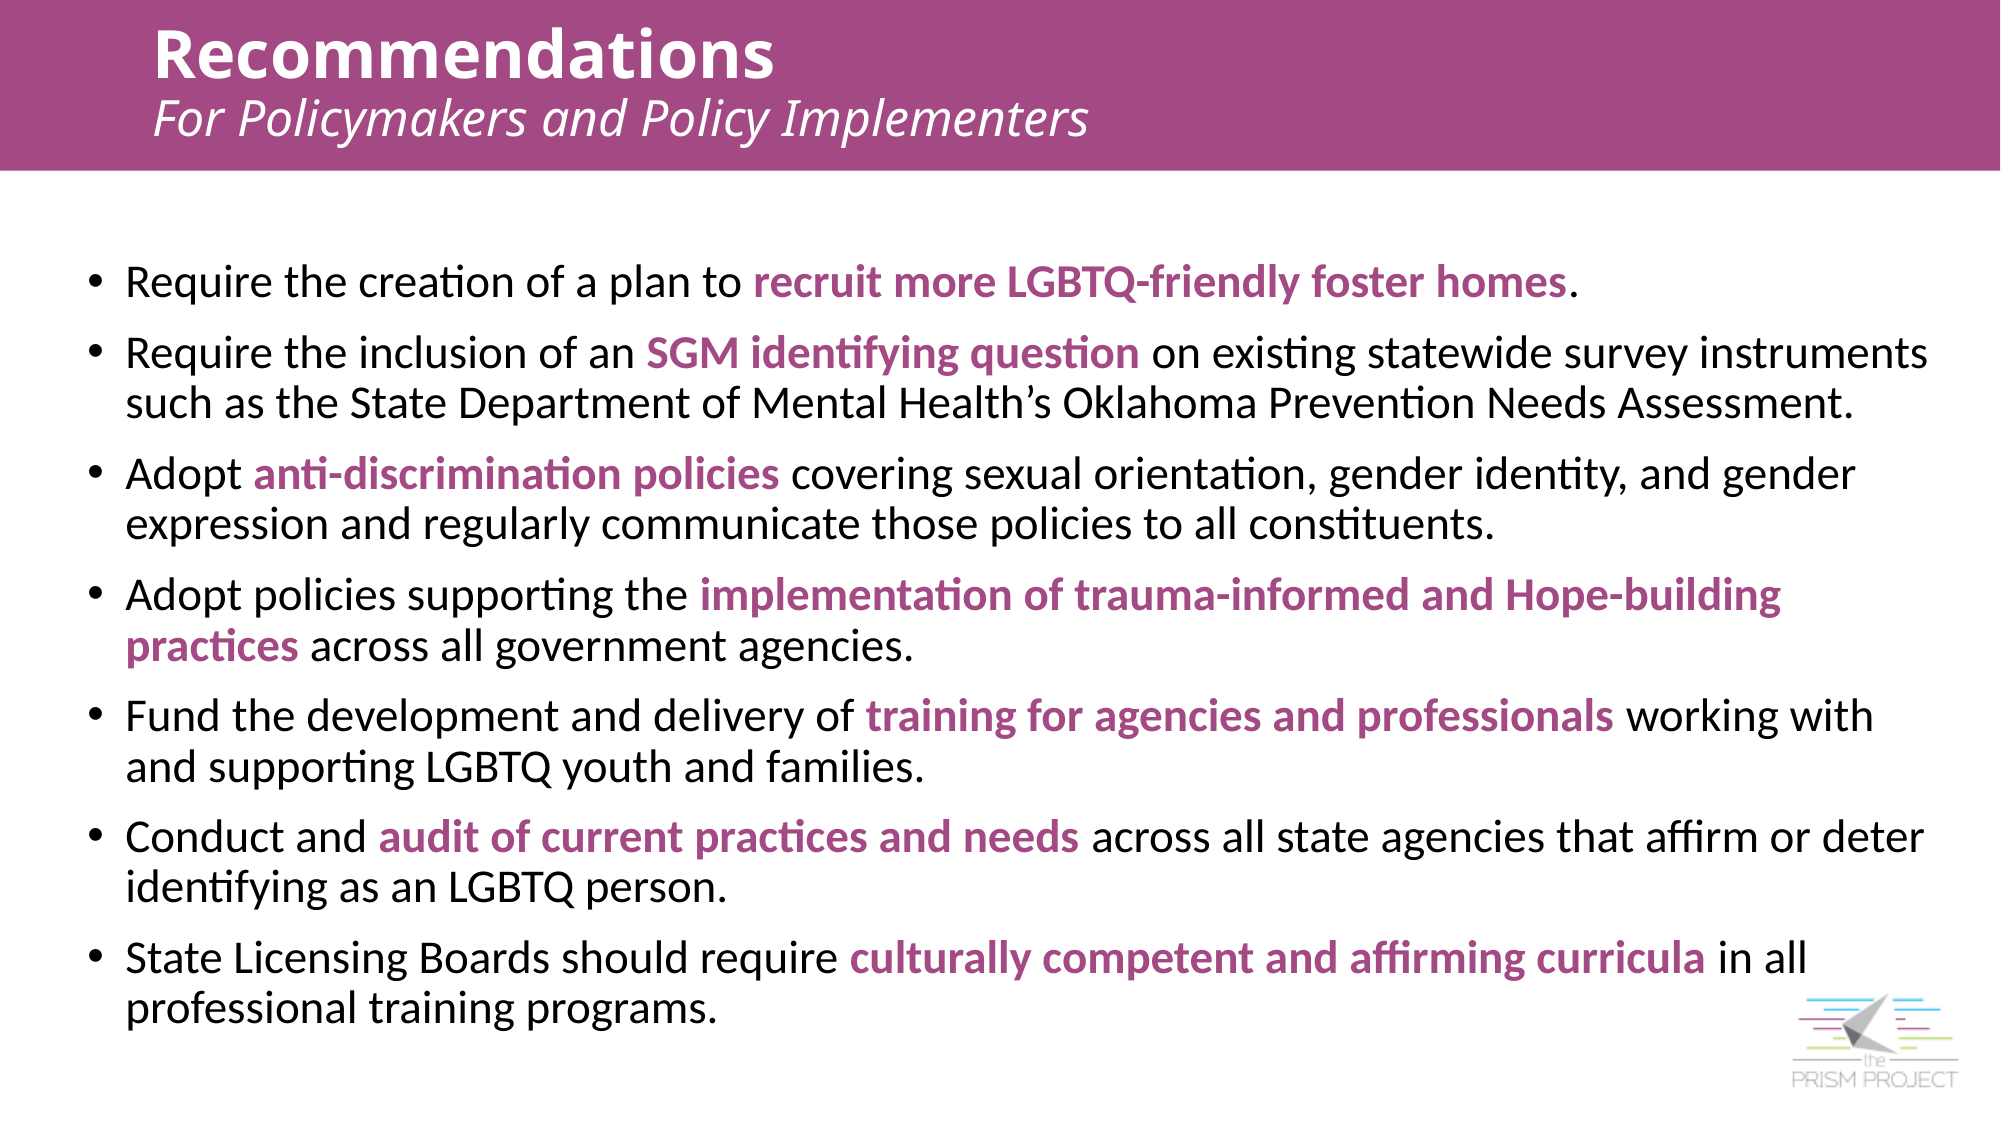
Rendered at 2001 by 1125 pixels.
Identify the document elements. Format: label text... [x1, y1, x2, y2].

text_box Require the creation of a plan to recruit more LGBTQ-friendly foster homes. Require the inclusion of an SGM identifying question on existing statewide survey instruments such as the State Department of Mental Health’s Oklahoma Prevention Needs Assessment. Adopt anti-discrimination policies covering sexual orientation, gender identity, and gender expression and regularly communicate those policies to all constituents. Adopt policies supporting the implementation of trauma-informed and Hope-building practices across all government agencies. Fund the development and delivery of training for agencies and professionals working with and supporting LGBTQ youth and families. Conduct and audit of current practices and needs across all state agencies that affirm or deter identifying as an LGBTQ person. State Licensing Boards should require culturally competent and affirming curricula in all professional training programs. [72, 249, 1961, 1062]
picture [0, 0, 2001, 1125]
text_box Recommendations For Policymakers and Policy Implementers [137, 35, 1863, 133]
